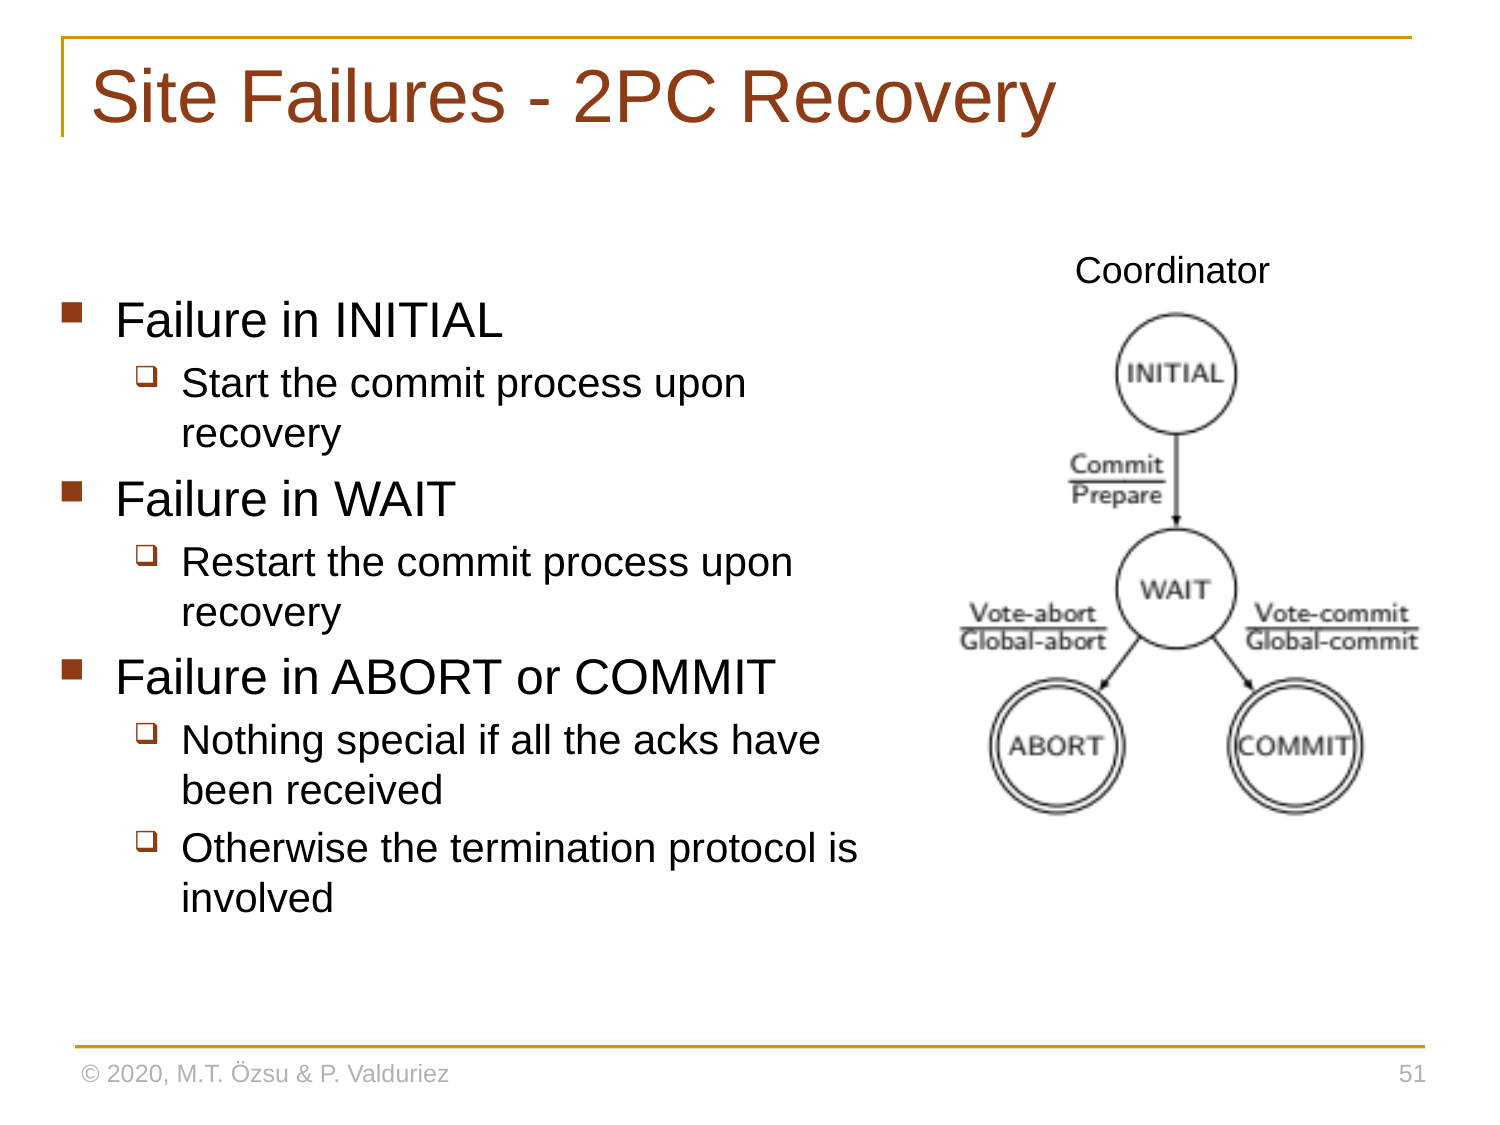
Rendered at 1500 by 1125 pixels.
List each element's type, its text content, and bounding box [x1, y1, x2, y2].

title Site Failures - 2PC Recovery [74, 45, 1426, 233]
text_box Coordinator [1060, 238, 1286, 299]
slide_number 51 [1104, 1042, 1442, 1103]
picture [940, 305, 1448, 820]
footer © 2020, M.T. Özsu & P. Valduriez [66, 1042, 573, 1103]
list Failure in INITIAL Start the commit process upon recovery Failure in WAIT Restart the commit process upon recovery Failure in ABORT or COMMIT Nothing special if all the acks have been received Otherwise the termination protocol is involved [43, 279, 909, 1062]
